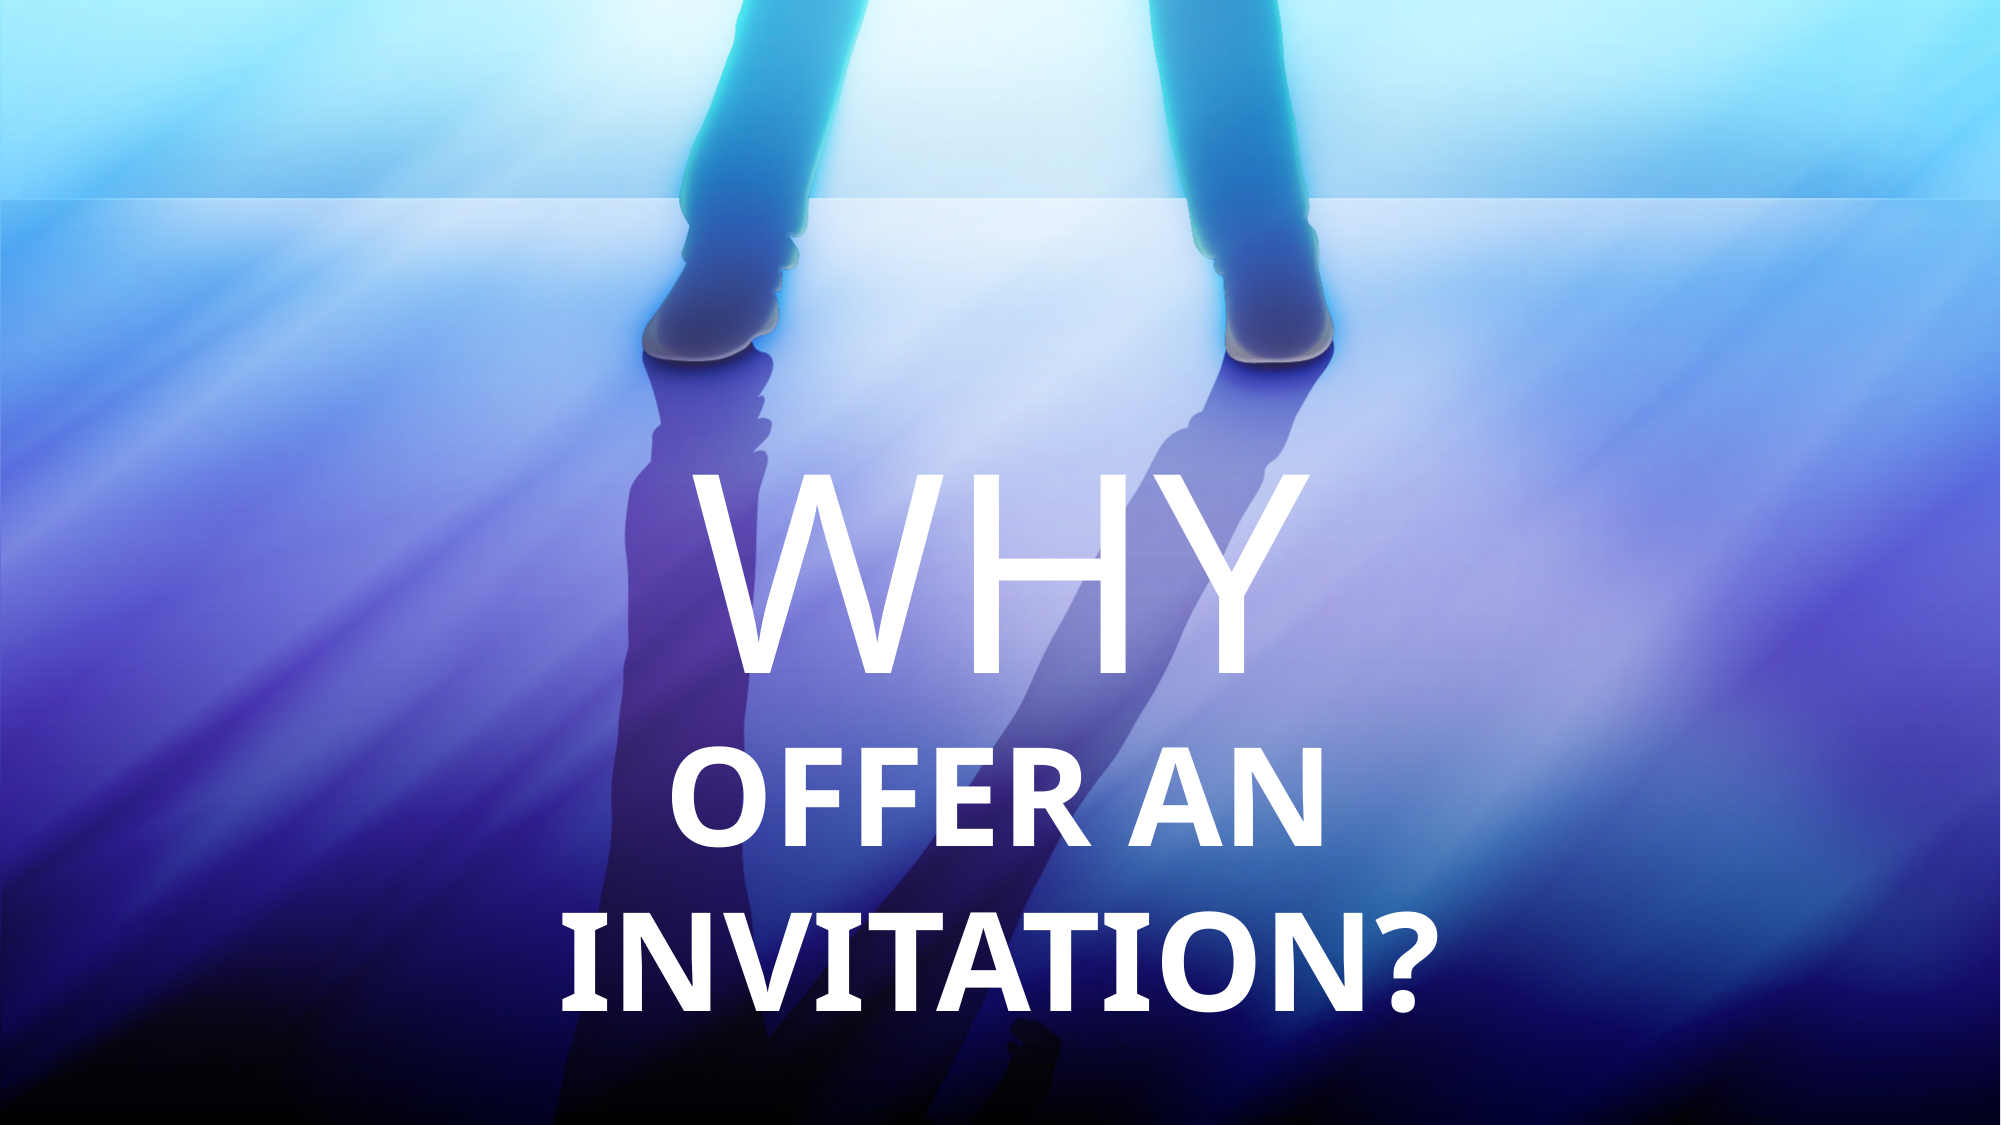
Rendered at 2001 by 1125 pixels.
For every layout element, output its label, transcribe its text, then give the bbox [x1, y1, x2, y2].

text_box OFFER AN INVITATION? [297, 701, 1703, 1047]
picture [0, 0, 2001, 1125]
title WHY [449, 387, 1551, 701]
